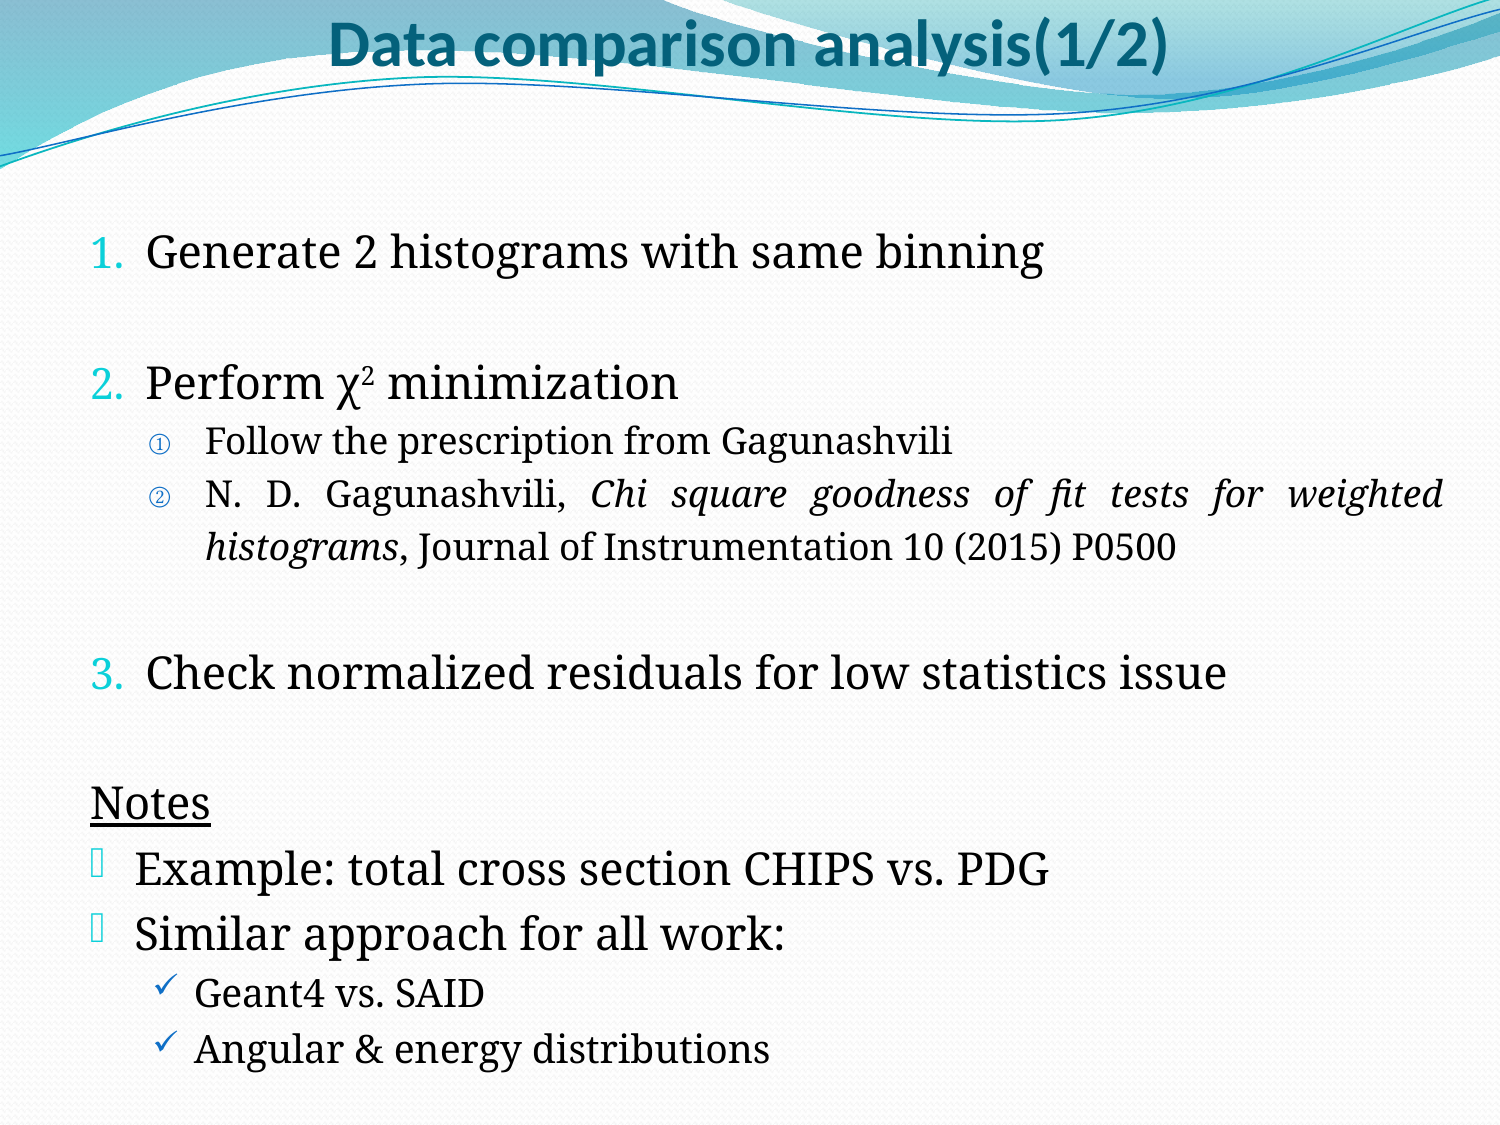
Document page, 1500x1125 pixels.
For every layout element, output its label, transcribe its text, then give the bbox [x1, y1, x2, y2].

title Data comparison analysis(1/2) [0, 0, 1500, 80]
list Generate 2 histograms with same binning Perform χ2 minimization Follow the prescription from Gagunashvili N. D. Gagunashvili, Chi square goodness of fit tests for weighted histograms, Journal of Instrumentation 10 (2015) P0500 Check normalized residuals for low statistics issue Notes Example: total cross section CHIPS vs. PDG Similar approach for all work: Geant4 vs. SAID Angular & energy distributions [75, 205, 1459, 1081]
